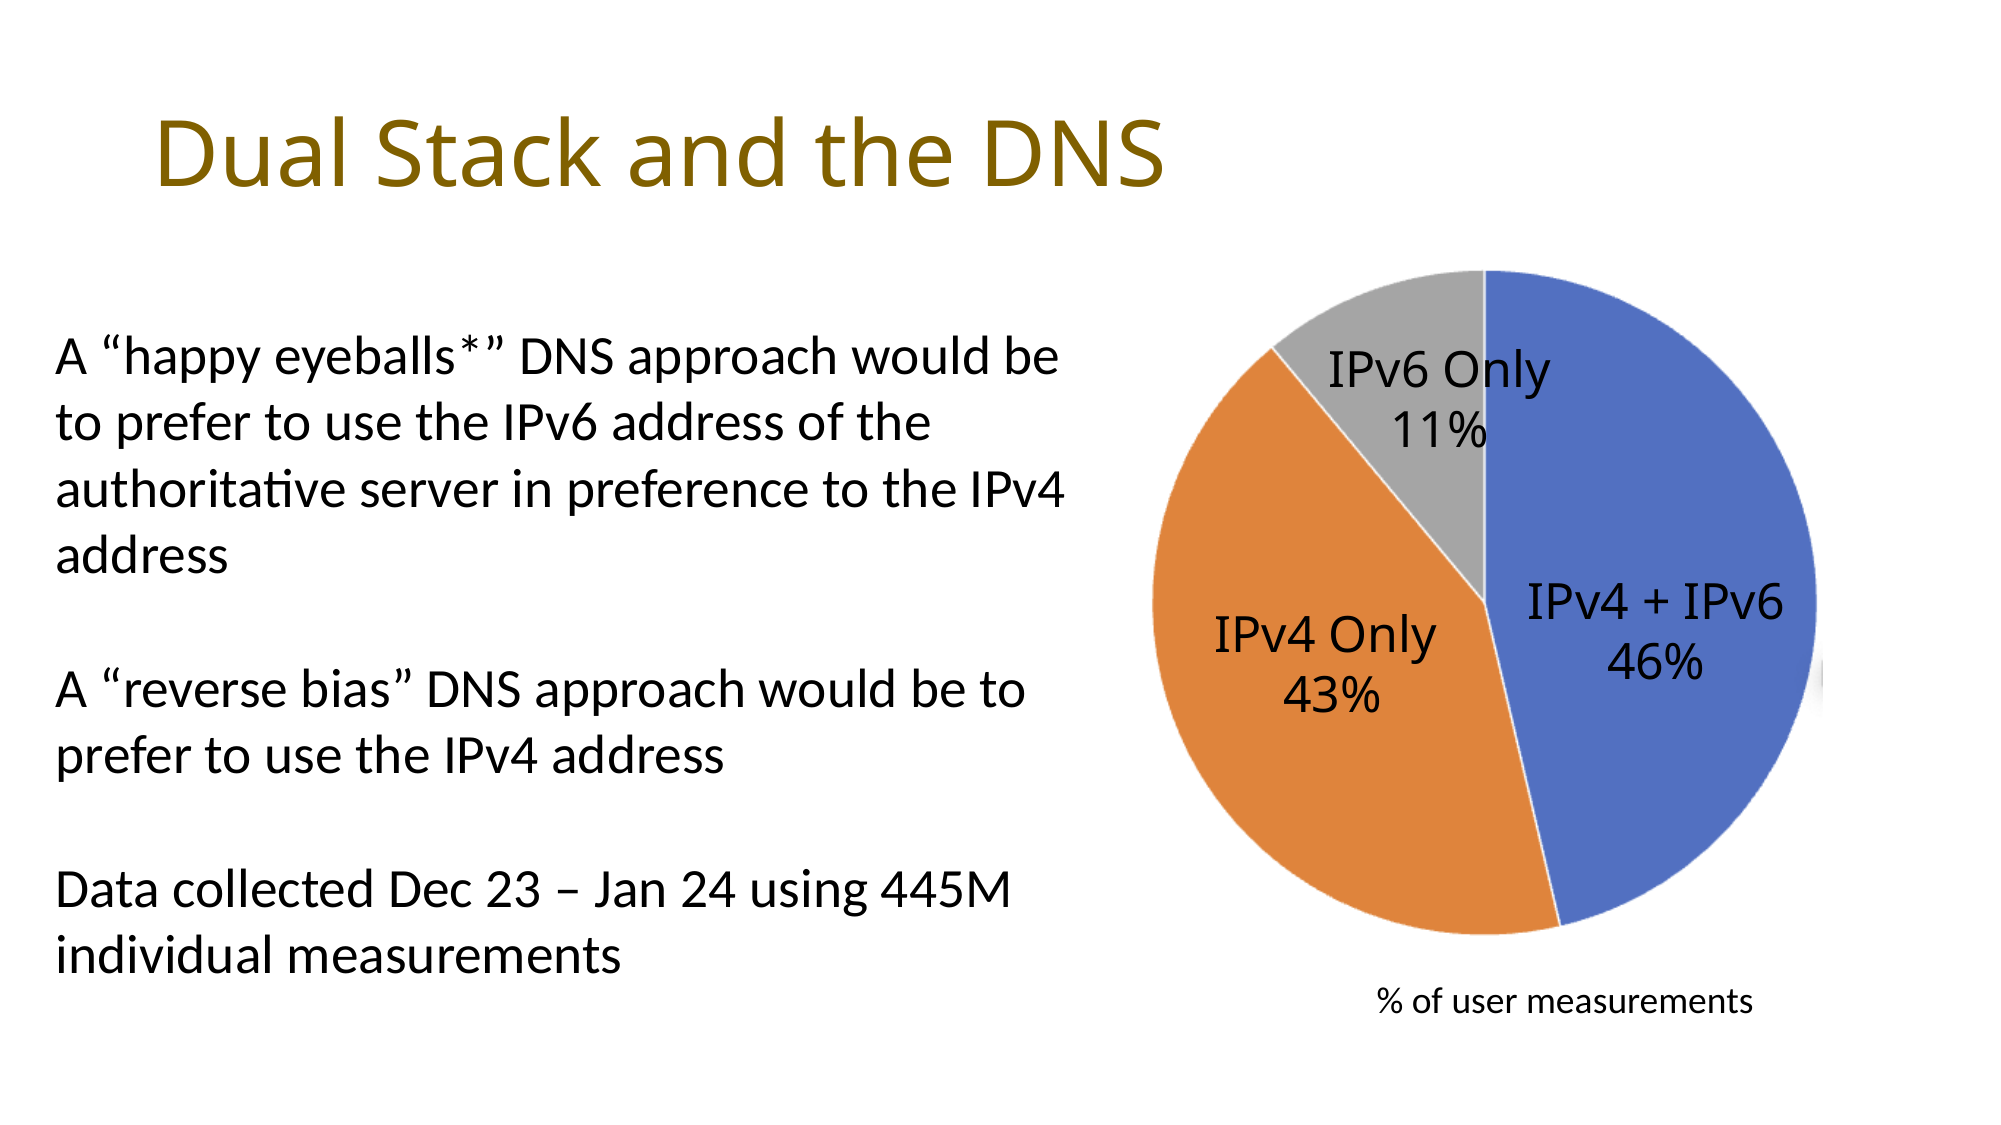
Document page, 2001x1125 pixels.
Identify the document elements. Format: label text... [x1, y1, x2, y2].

text_box % of user measurements [1361, 968, 1770, 1029]
text_box A “happy eyeballs*” DNS approach would be to prefer to use the IPv6 address of the authoritative server in preference to the IPv4 address A “reverse bias” DNS approach would be to prefer to use the IPv4 address Data collected Dec 23 – Jan 24 using 445M individual measurements [40, 311, 1085, 1125]
picture [1107, 255, 1823, 949]
title Dual Stack and the DNS [137, 47, 1863, 266]
